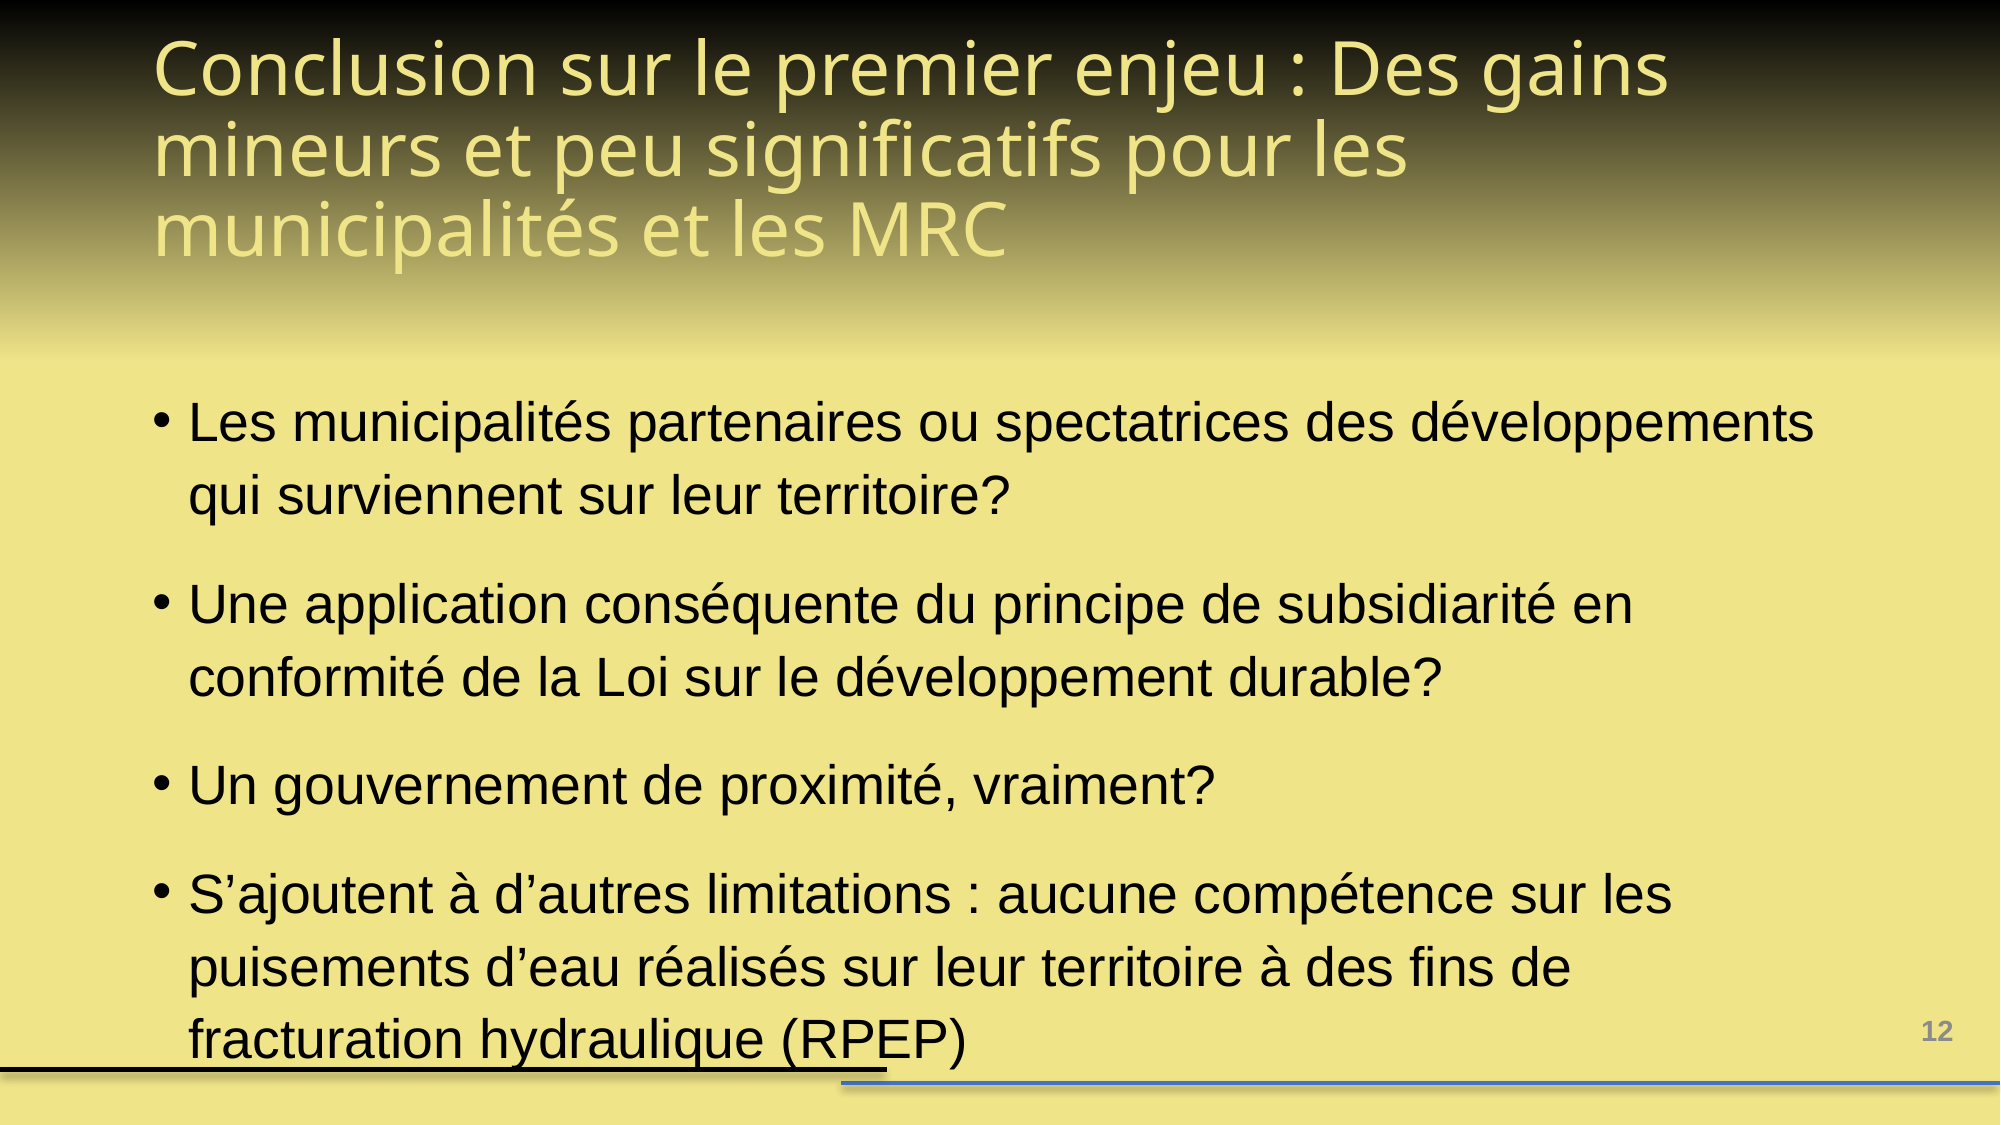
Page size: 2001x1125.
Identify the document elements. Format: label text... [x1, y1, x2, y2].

slide_number 12 [1518, 999, 1969, 1060]
title Conclusion sur le premier enjeu : Des gains mineurs et peu significatifs pour les municipalités et les MRC [137, 43, 1863, 261]
list Les municipalités partenaires ou spectatrices des développements qui surviennent sur leur territoire? Une application conséquente du principe de subsidiarité en conformité de la Loi sur le développement durable? Un gouvernement de proximité, vraiment? S’ajoutent à d’autres limitations : aucune compétence sur les puisements d’eau réalisés sur leur territoire à des fins de fracturation hydraulique (RPEP) [137, 372, 1863, 1082]
